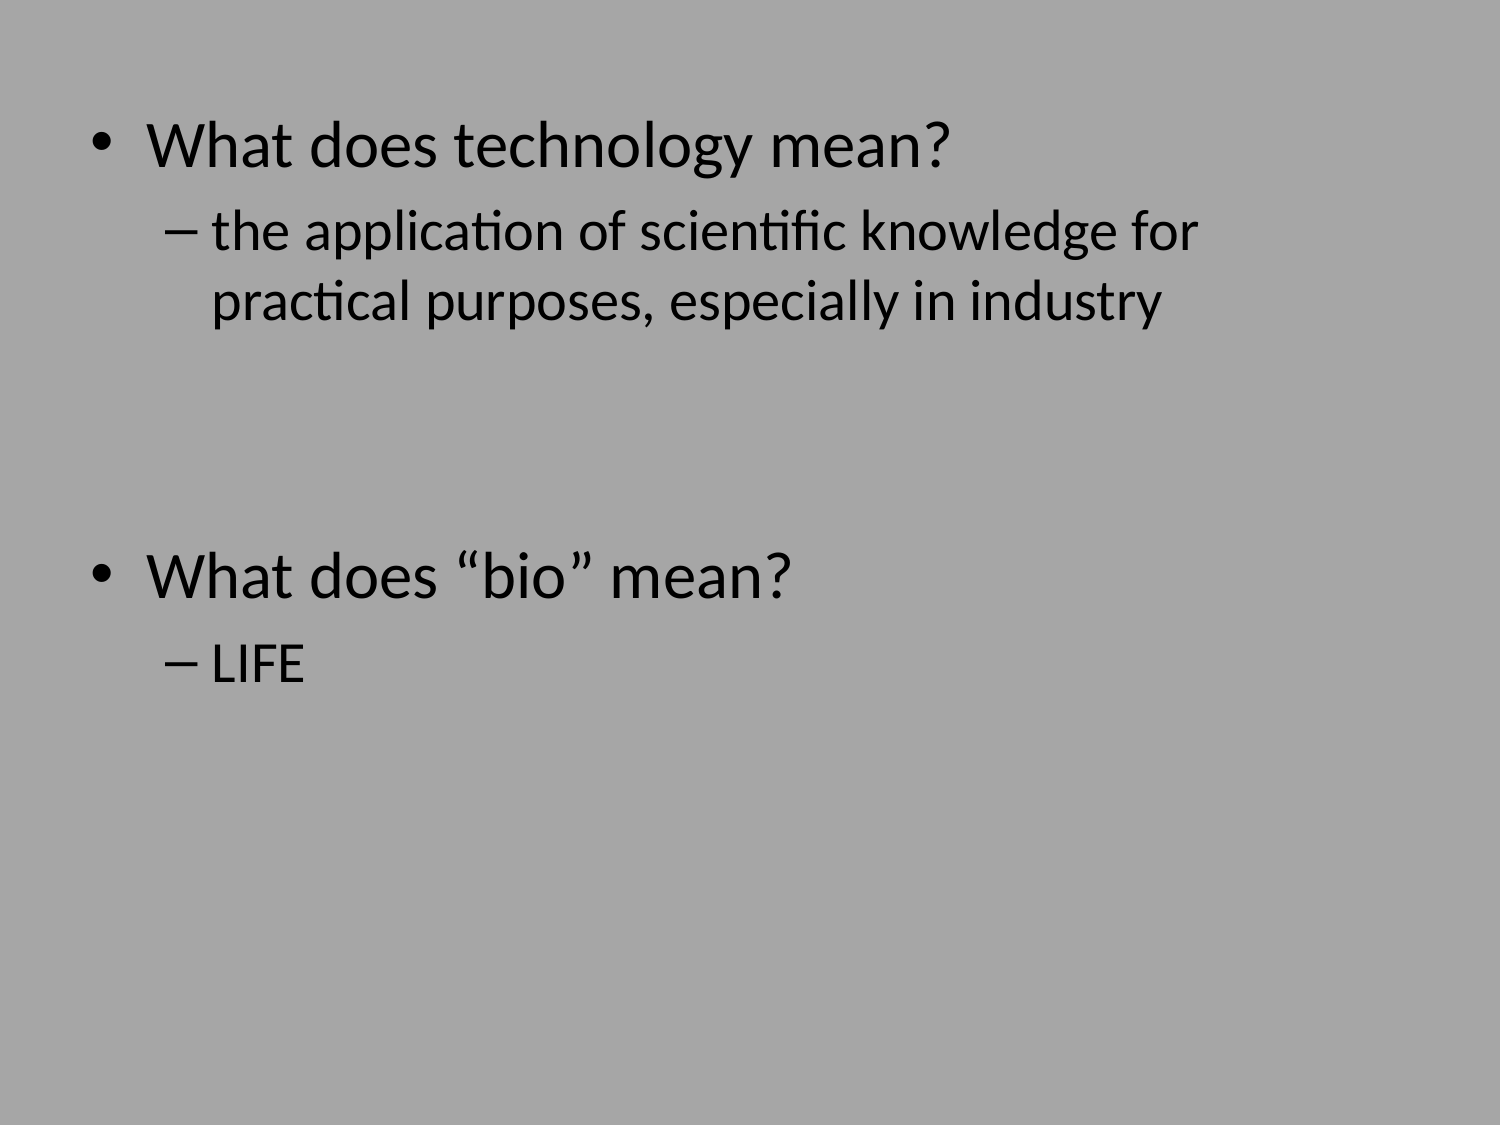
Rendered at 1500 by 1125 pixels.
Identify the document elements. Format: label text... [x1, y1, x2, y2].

list What does technology mean? the application of scientific knowledge for practical purposes, especially in industry What does “bio” mean? LIFE [75, 0, 1425, 1005]
